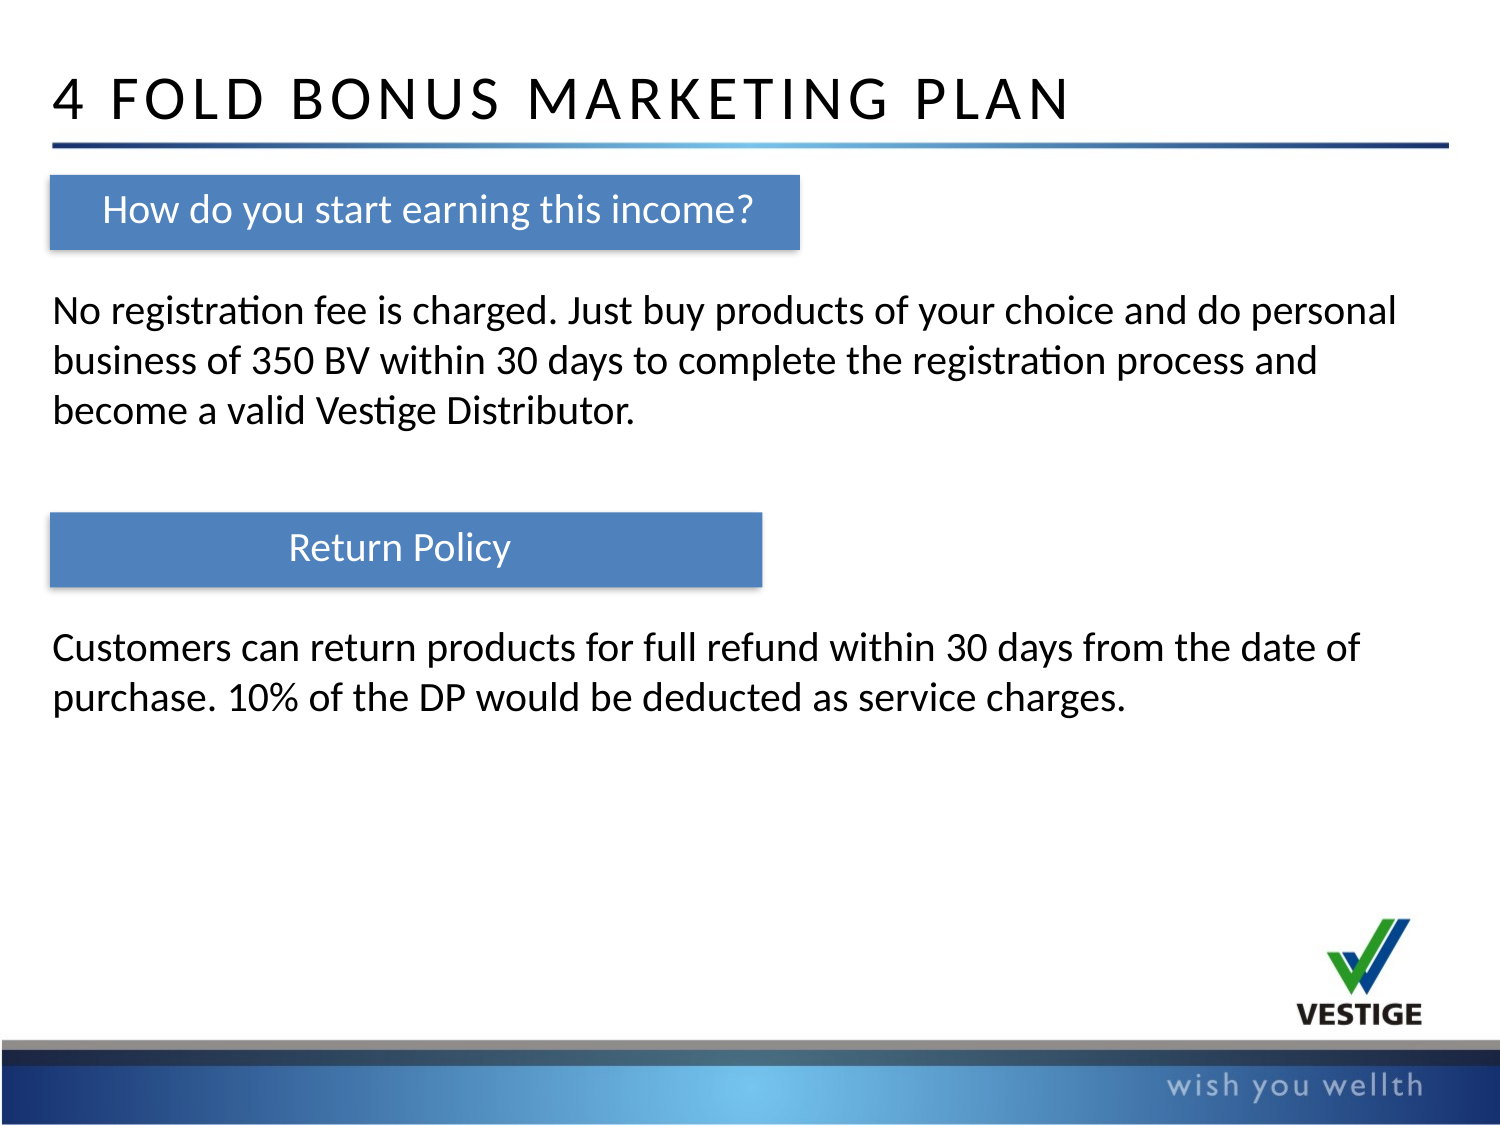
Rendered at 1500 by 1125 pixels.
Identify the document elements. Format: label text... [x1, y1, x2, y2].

text_box [48, 173, 802, 252]
text_box How do you start earning this income? [87, 174, 1075, 240]
text_box [48, 510, 765, 589]
text_box Return Policy [87, 512, 713, 578]
text_box No registration fee is charged. Just buy products of your choice and do personal business of 350 BV within 30 days to complete the registration process and become a valid Vestige Distributor. [37, 275, 1425, 440]
text_box Customers can return products for full refund within 30 days from the date of purchase. 10% of the DP would be deducted as service charges. [37, 612, 1413, 728]
text_box 4 FOLD BONUS MARKETING PLAN [37, 50, 1275, 140]
picture [0, 0, 1500, 1125]
